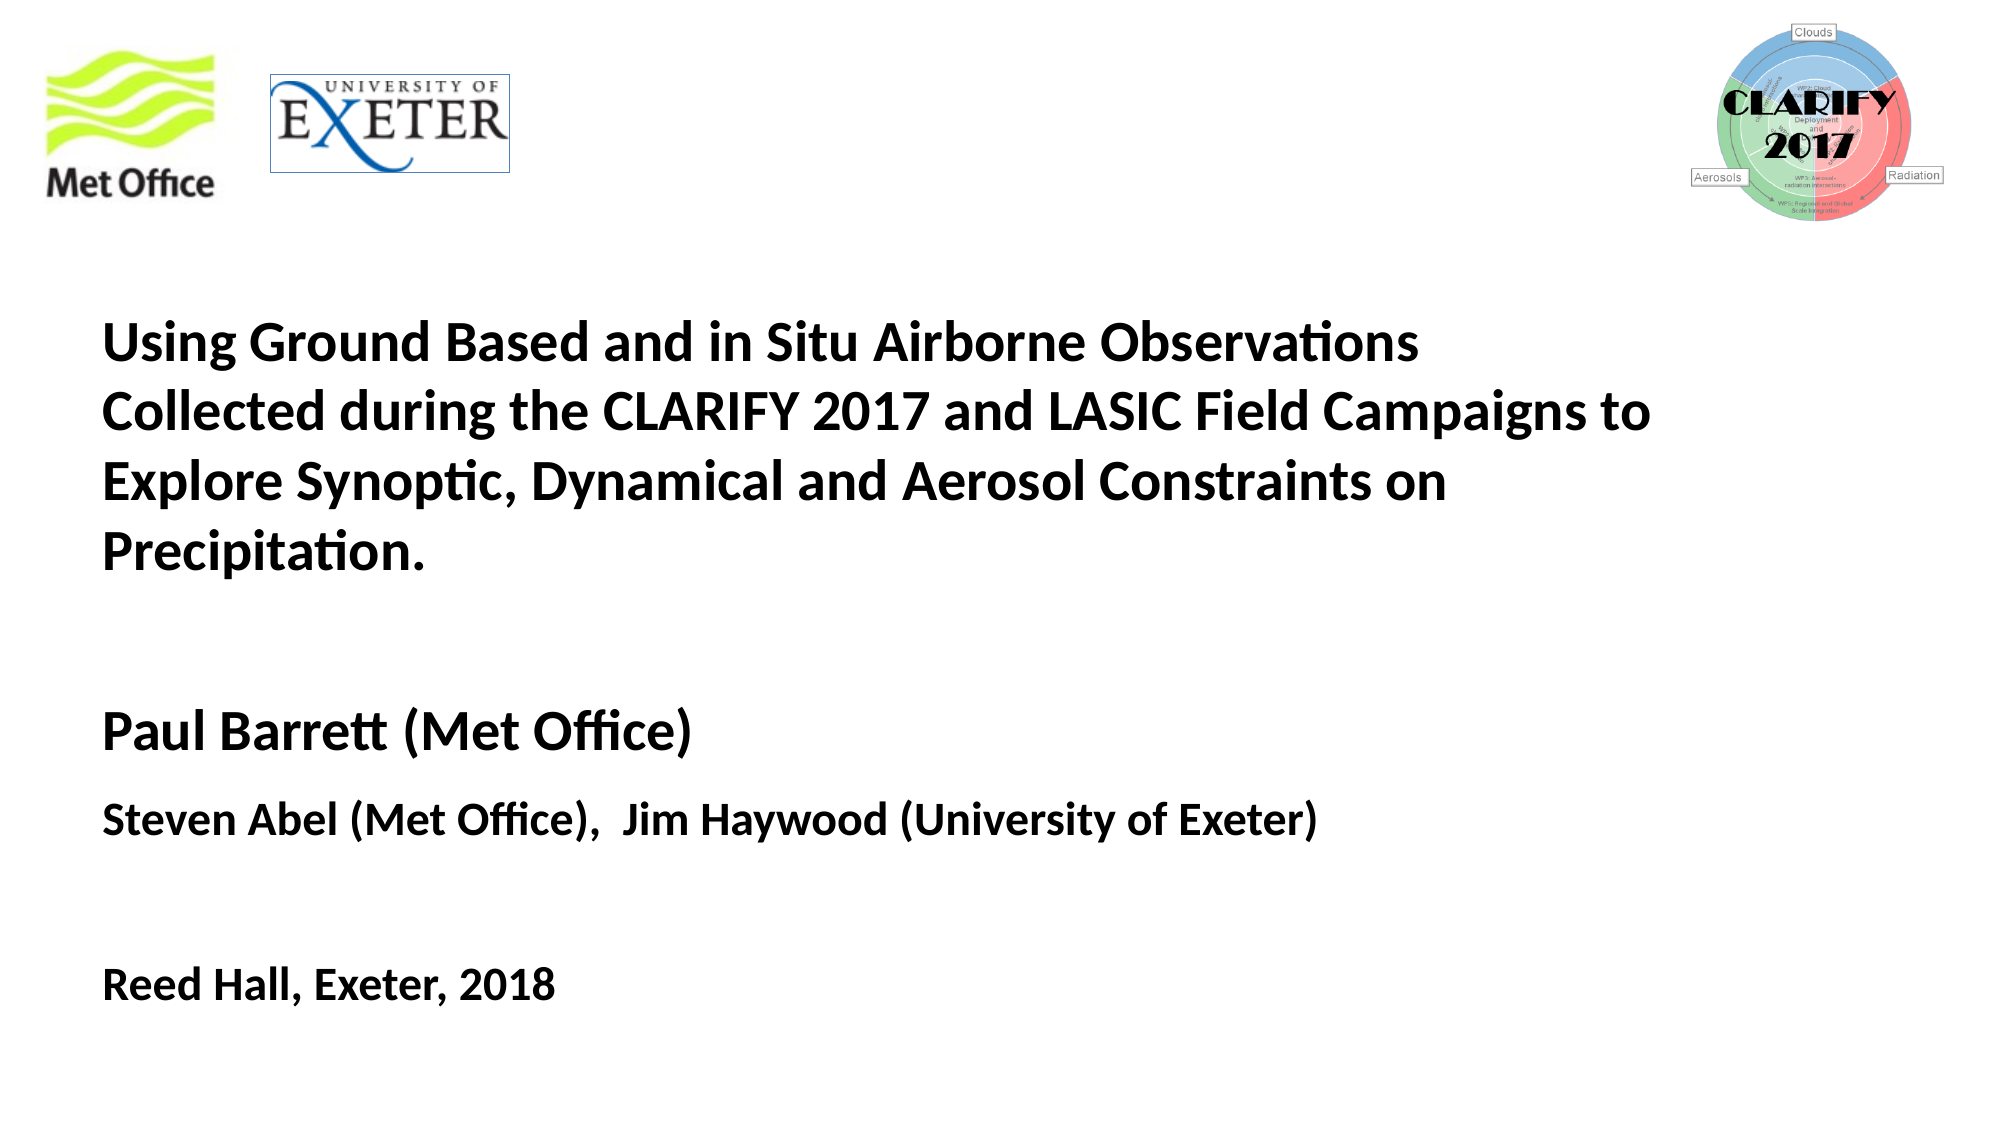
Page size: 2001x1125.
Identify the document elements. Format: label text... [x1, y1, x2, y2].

picture [270, 74, 511, 173]
picture [1675, 22, 1946, 225]
text_box Using Ground Based and in Situ Airborne Observations Collected during the CLARIFY 2017 and LASIC Field Campaigns to Explore Synoptic, Dynamical and Aerosol Constraints on Precipitation. [87, 318, 1669, 657]
picture [20, 22, 242, 226]
text_box Paul Barrett (Met Office) Steven Abel (Met Office), Jim Haywood (University of Exeter) Reed Hall, Exeter, 2018 [87, 685, 1946, 1088]
